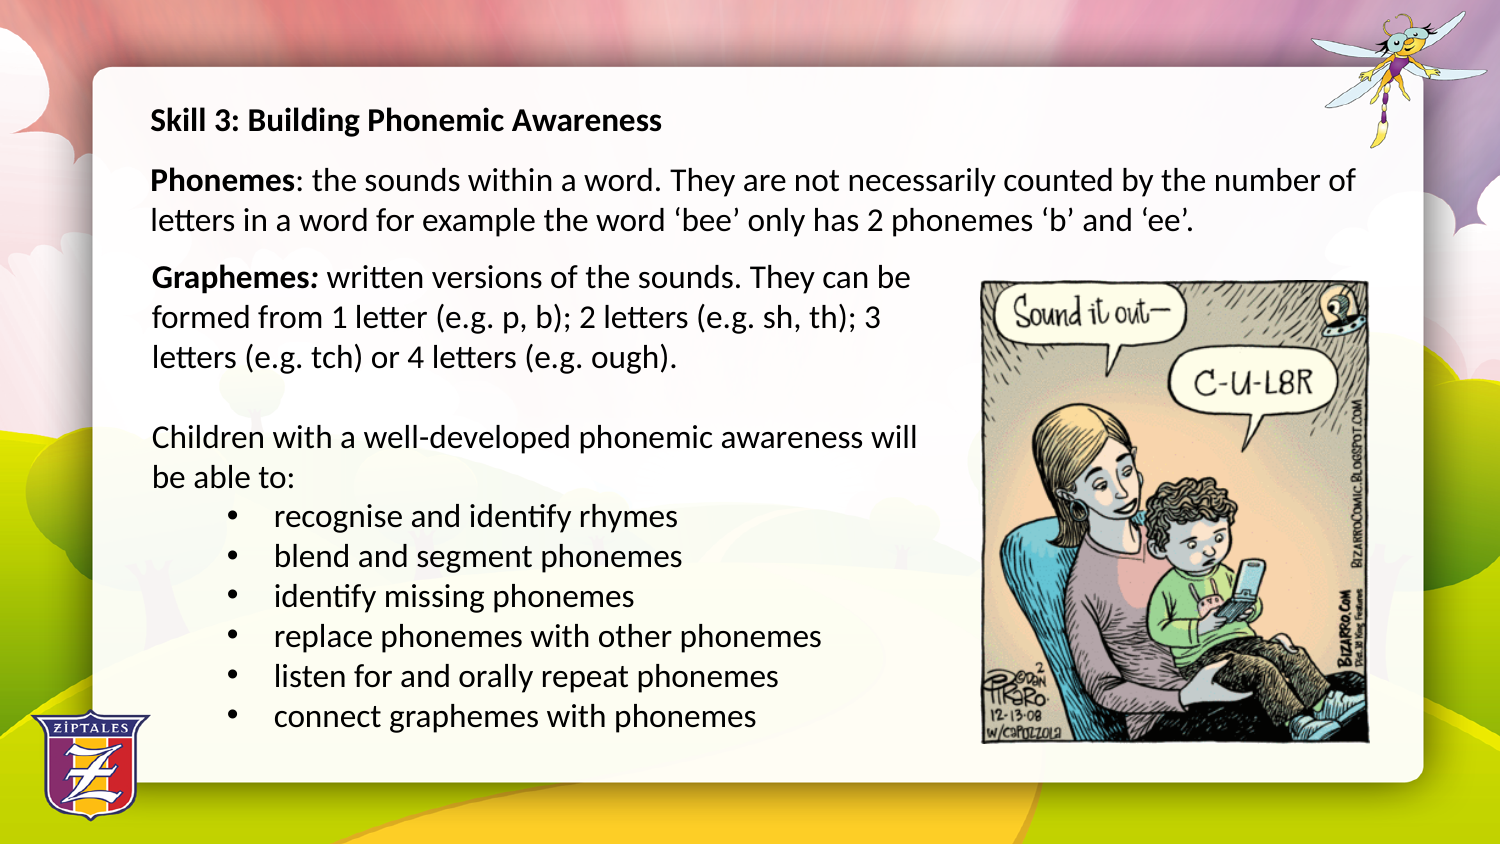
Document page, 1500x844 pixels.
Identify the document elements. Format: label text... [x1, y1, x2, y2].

text_box Skill 3: Building Phonemic Awareness Phonemes: the sounds within a word. They are not necessarily counted by the number of letters in a word for example the word ‘bee’ only has 2 phonemes ‘b’ and ‘ee’. [135, 91, 1388, 326]
picture [0, 0, 1500, 844]
text_box Graphemes: written versions of the sounds. They can be formed from 1 letter (e.g. p, b); 2 letters (e.g. sh, th); 3 letters (e.g. tch) or 4 letters (e.g. ough). Children with a well-developed phonemic awareness will be able to: recognise and identify rhymes blend and segment phonemes identify missing phonemes replace phonemes with other phonemes listen for and orally repeat phonemes connect graphemes with phonemes [137, 247, 967, 742]
